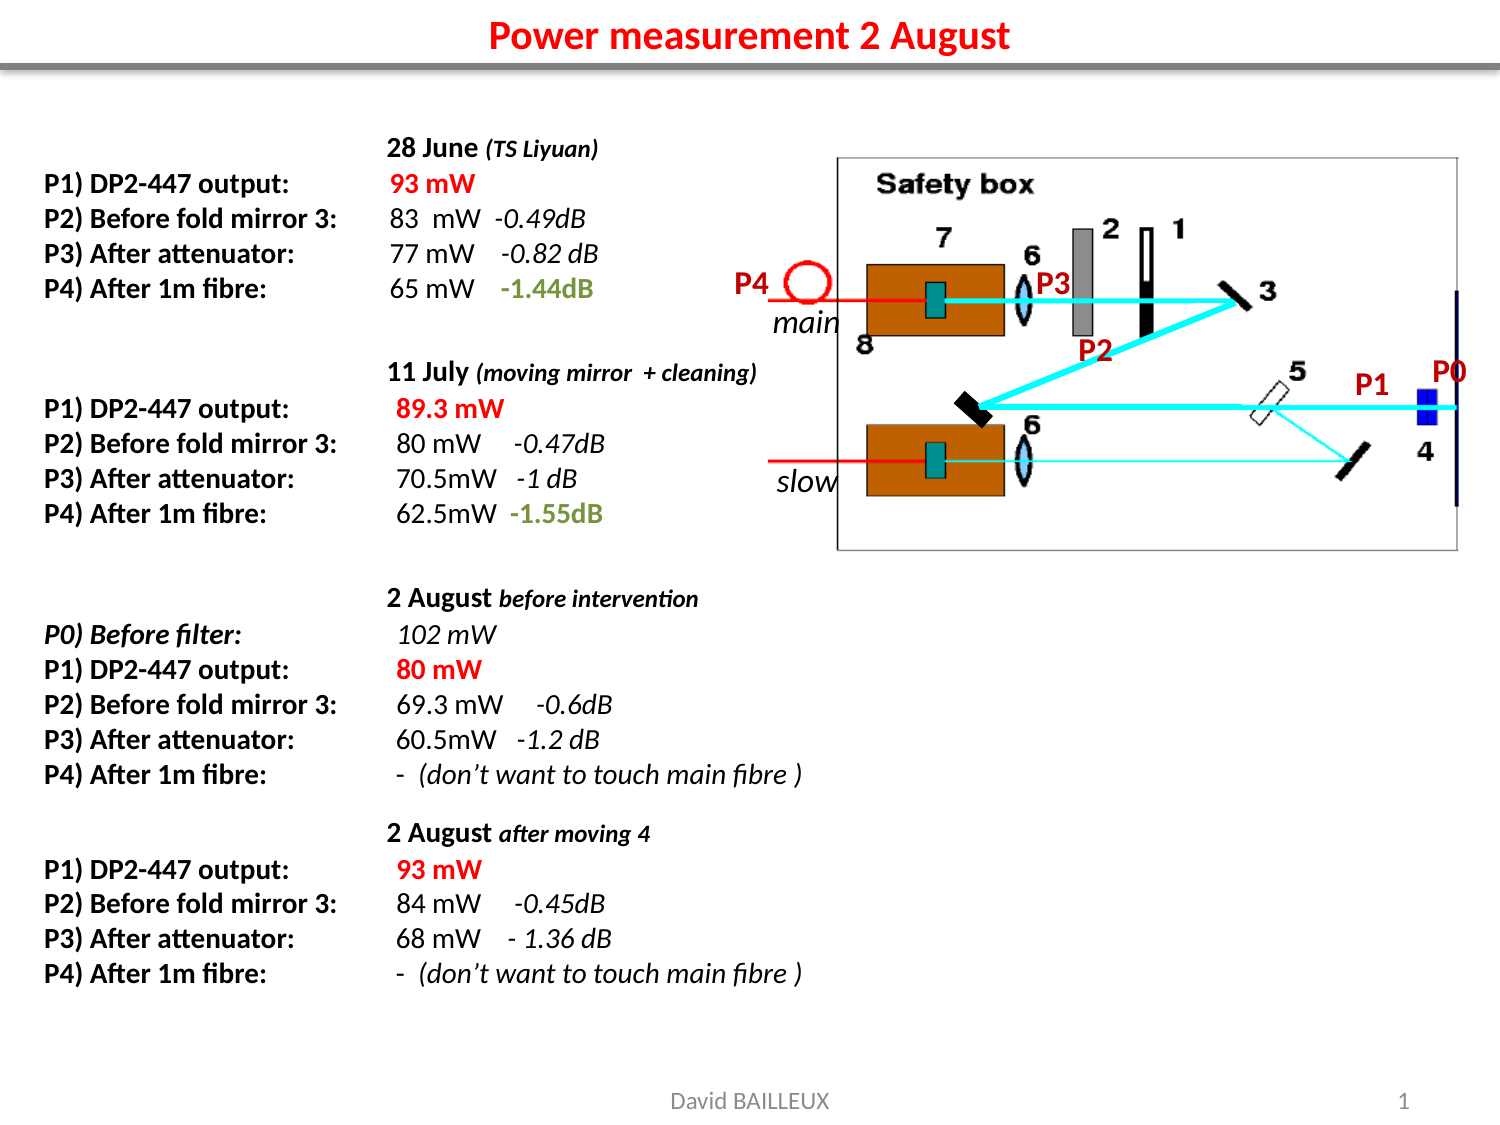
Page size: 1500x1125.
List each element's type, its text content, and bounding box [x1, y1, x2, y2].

text_box 2 August after moving 4 P1) DP2-447 output: 93 mW P2) Before fold mirror 3: 84 mW -0.45dB P3) After attenuator: 68 mW - 1.36 dB P4) After 1m fibre: - (don’t want to touch main fibre ) [29, 797, 825, 998]
text_box 11 July (moving mirror + cleaning) P1) DP2-447 output: 89.3 mW P2) Before fold mirror 3: 80 mW -0.47dB P3) After attenuator: 70.5mW -1 dB P4) After 1m fibre: 62.5mW -1.55dB [29, 336, 713, 537]
slide_number 1 [1074, 1069, 1425, 1125]
text_box Power measurement 2 August [0, 0, 1500, 63]
text_box 28 June (TS Liyuan) P1) DP2-447 output: 93 mW P2) Before fold mirror 3: 83 mW -0.49dB P3) After attenuator: 77 mW -0.82 dB P4) After 1m fibre: 65 mW -1.44dB [29, 112, 674, 312]
text_box 2 August before intervention P0) Before filter: 102 mW P1) DP2-447 output: 80 mW P2) Before fold mirror 3: 69.3 mW -0.6dB P3) After attenuator: 60.5mW -1.2 dB P4) After 1m fibre: - (don’t want to touch main fibre ) [29, 562, 825, 797]
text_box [718, 145, 1483, 568]
footer David BAILLEUX [512, 1069, 988, 1125]
